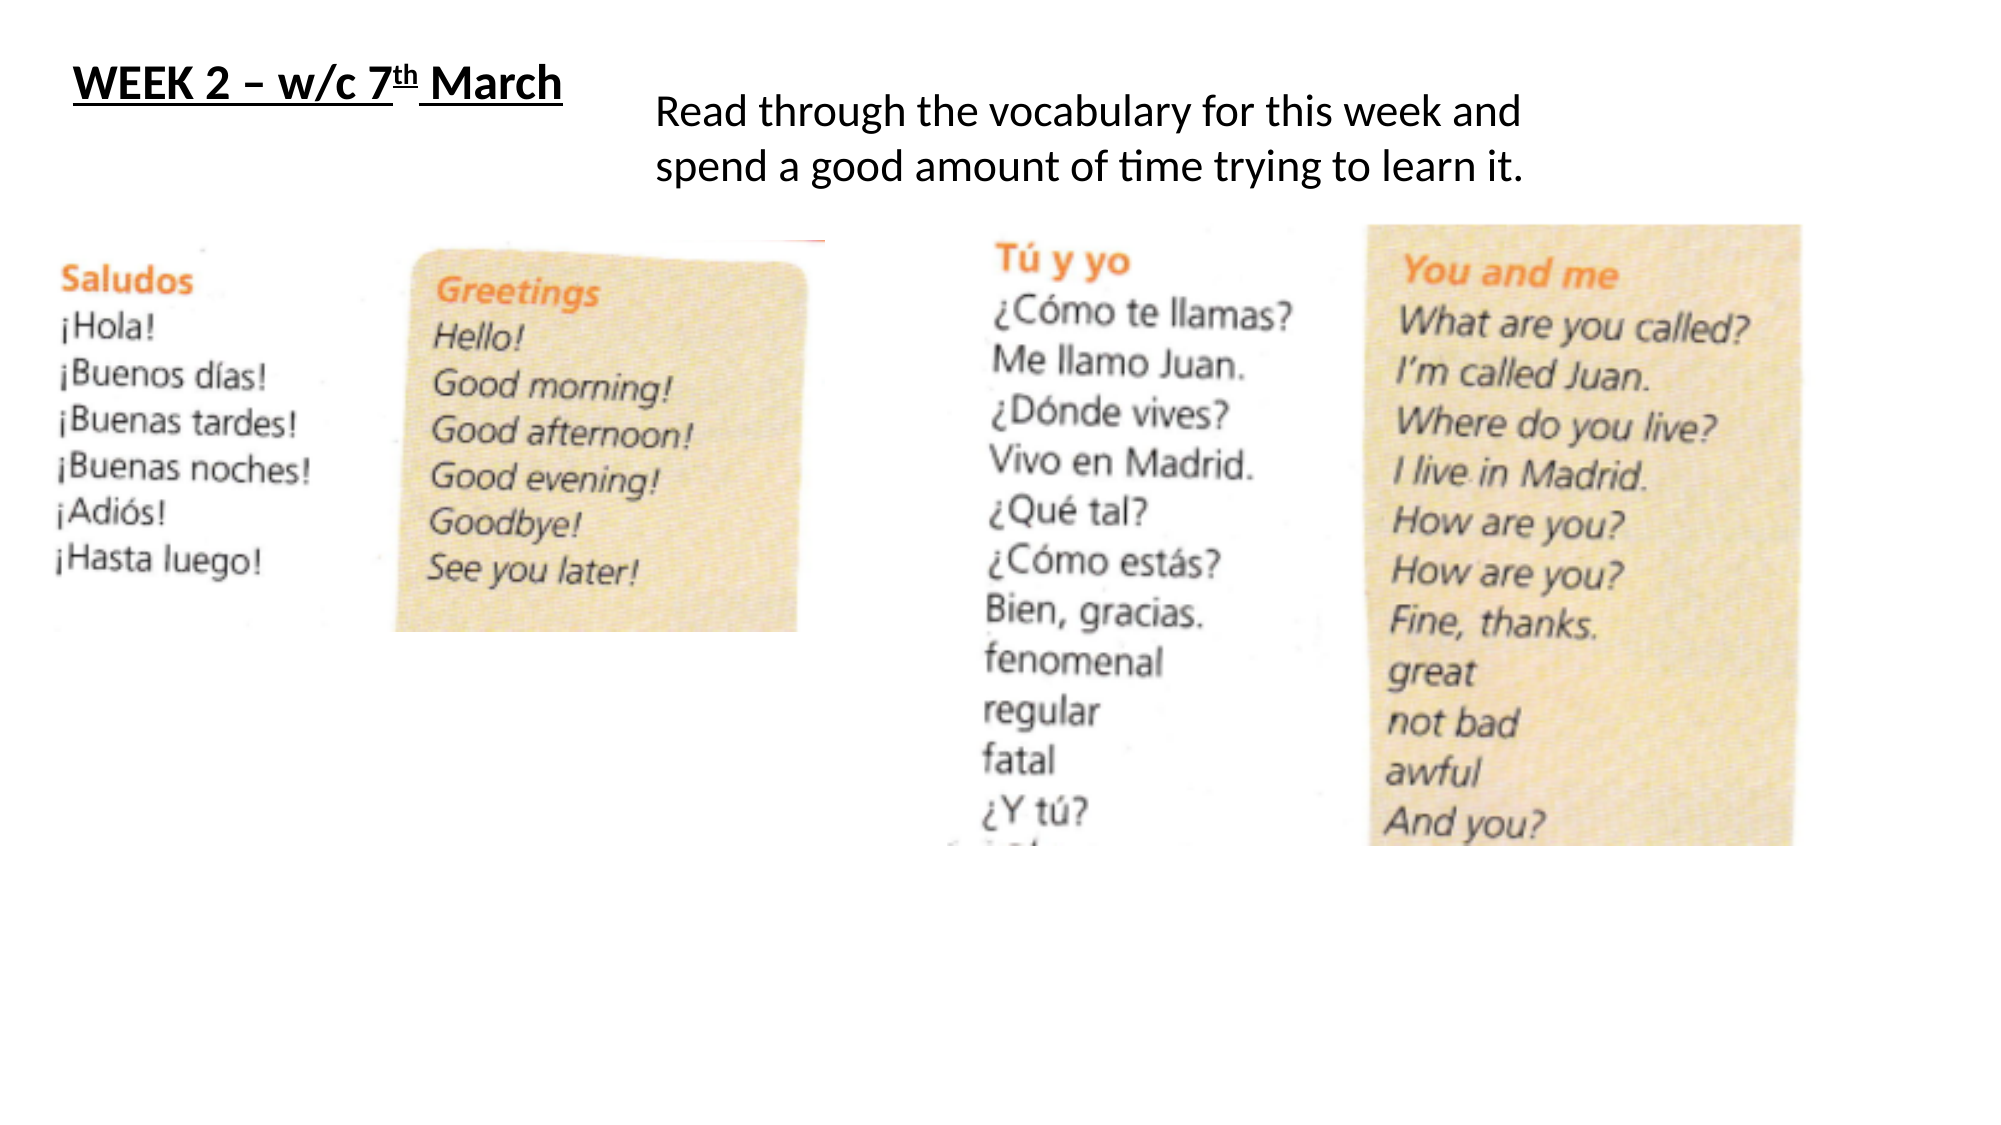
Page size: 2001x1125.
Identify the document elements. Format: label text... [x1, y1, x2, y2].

picture [947, 218, 1849, 846]
text_box WEEK 2 – w/c 7th March [57, 41, 578, 117]
text_box Read through the vocabulary for this week and spend a good amount of time trying to learn it. [640, 73, 1577, 199]
picture [0, 240, 825, 632]
